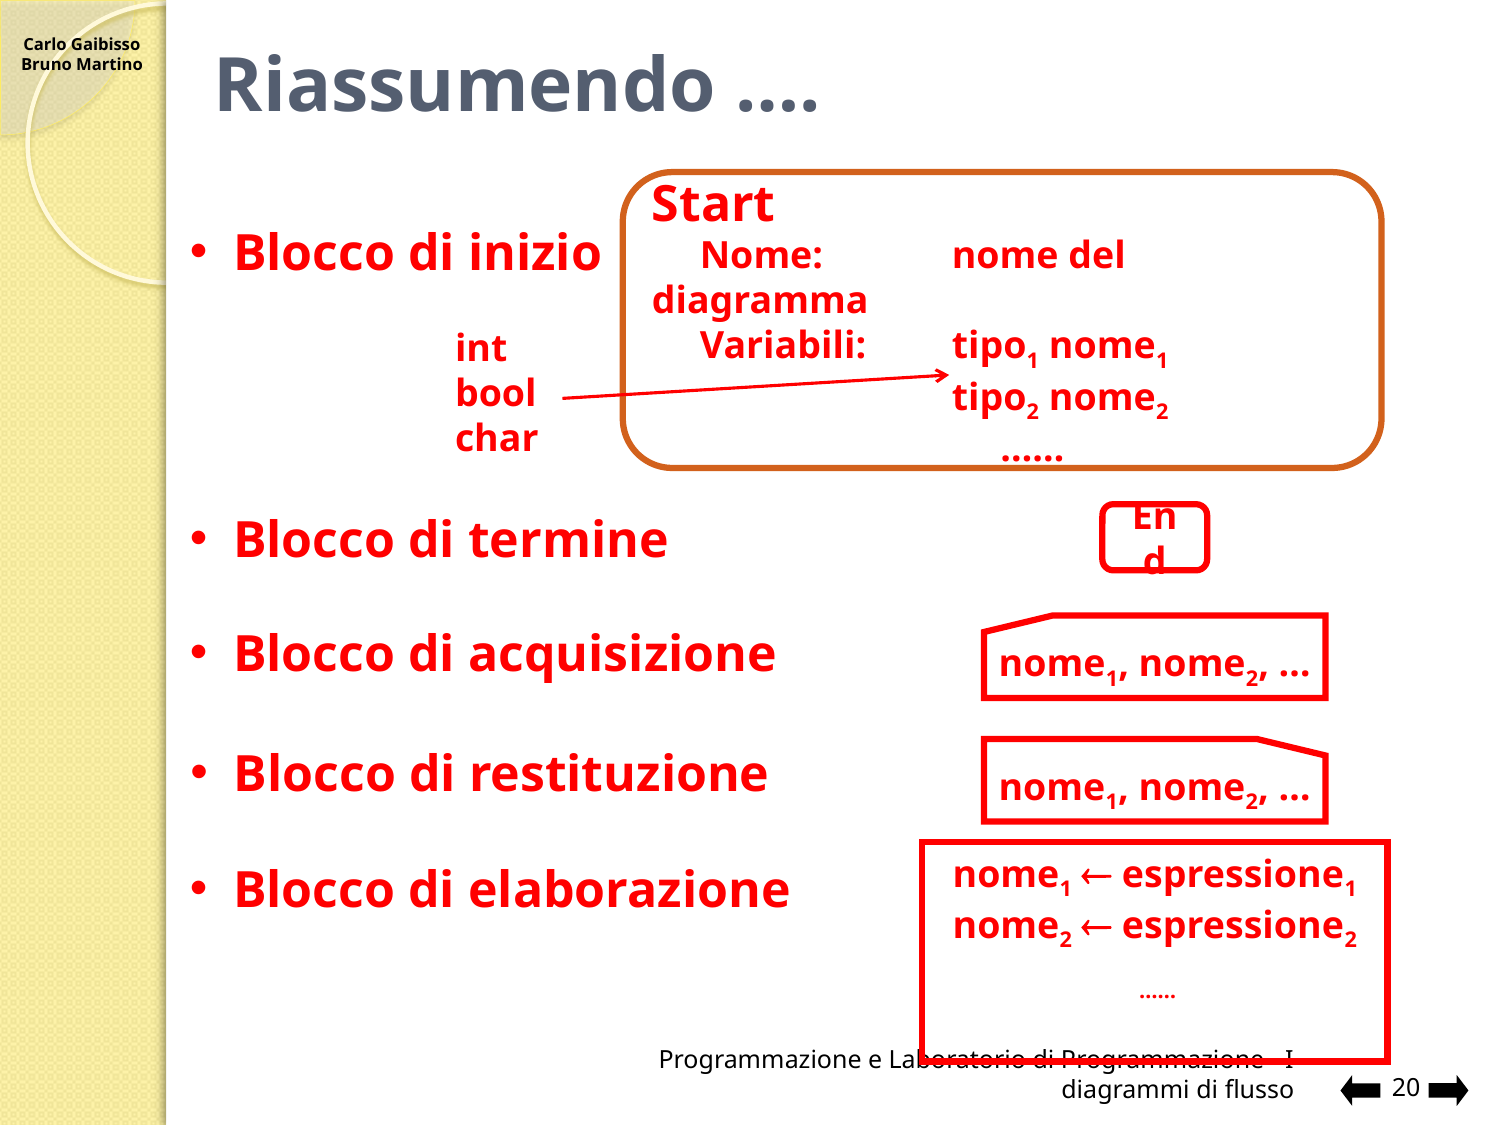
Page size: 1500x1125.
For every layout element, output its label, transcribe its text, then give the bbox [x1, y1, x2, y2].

text_box nome1  espressione1 nome2  espressione2 …… [922, 842, 1388, 1062]
text_box nome1, nome2, … [983, 615, 1326, 698]
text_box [442, 316, 950, 469]
title Riassumendo …. [199, 27, 1430, 134]
slide_number 20 [1324, 1034, 1488, 1113]
text_box Blocco di restituzione [175, 733, 1276, 809]
text_box Blocco di acquisizione [174, 614, 1275, 689]
footer Programmazione e Laboratorio di Programmazione - I diagrammi di flusso [525, 1032, 1310, 1111]
text_box Blocco di termine [174, 500, 1275, 575]
text_box End [1102, 504, 1208, 571]
text_box nome1, nome2, … [983, 743, 1326, 822]
text_box Blocco di elaborazione [174, 850, 922, 925]
text_box Start Nome: nome del diagramma Variabili: tipo1 nome1 tipo2 nome2 …… [622, 172, 1382, 468]
text_box Blocco di inizio [174, 212, 623, 288]
